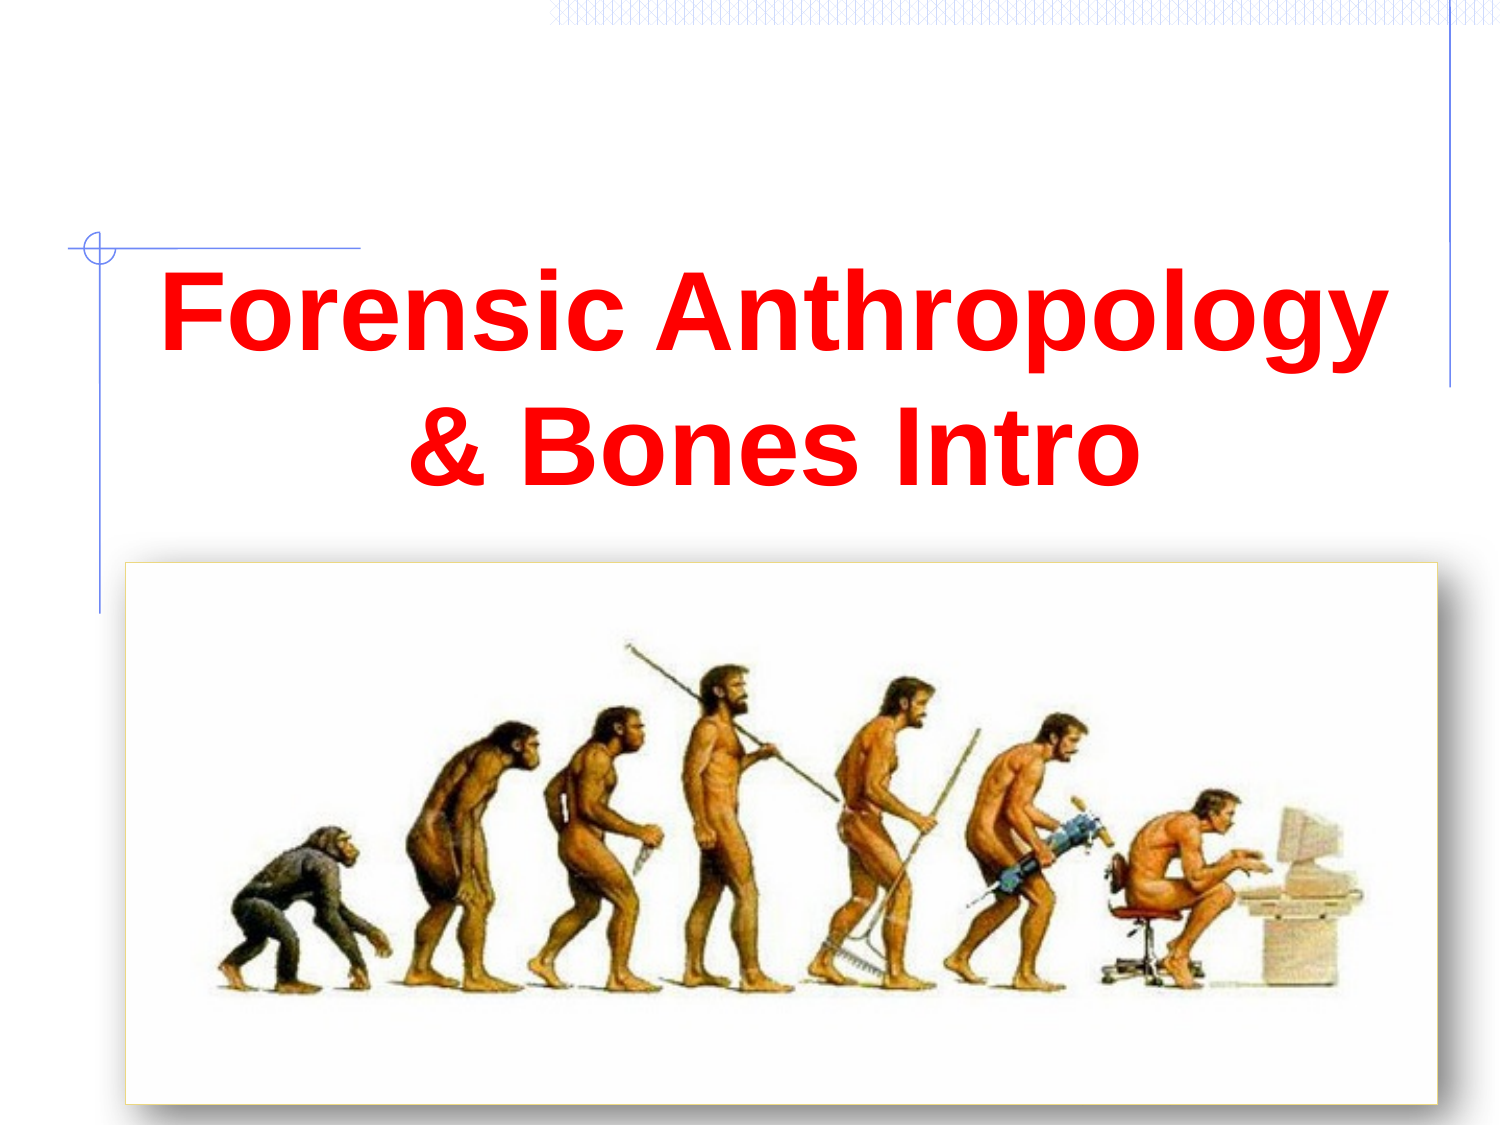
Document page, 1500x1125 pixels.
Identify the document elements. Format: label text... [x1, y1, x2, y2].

picture [124, 562, 1438, 1105]
title Forensic Anthropology & Bones Intro [137, 224, 1413, 551]
